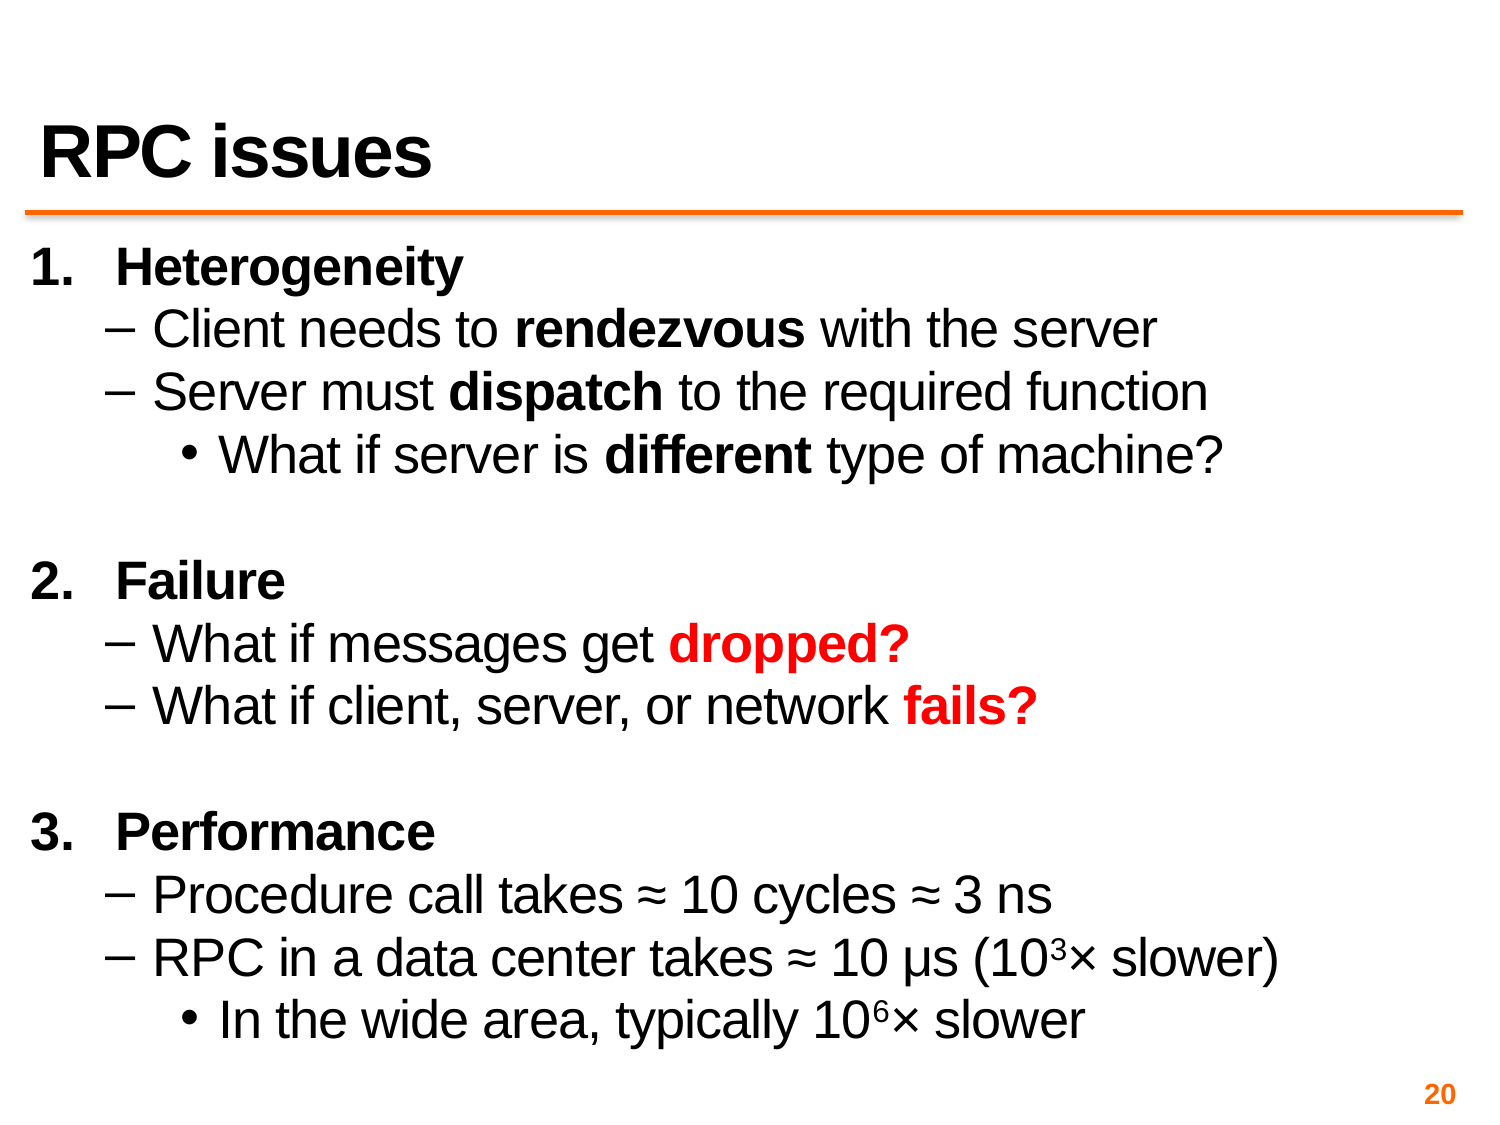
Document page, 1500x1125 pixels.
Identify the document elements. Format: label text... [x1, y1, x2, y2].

list Heterogeneity Client needs to rendezvous with the server Server must dispatch to the required function What if server is different type of machine? Failure What if messages get dropped? What if client, server, or network fails? Performance Procedure call takes ≈ 10 cycles ≈ 3 ns RPC in a data center takes ≈ 10 μs (103× slower) In the wide area, typically 106× slower [24, 237, 1463, 1063]
slide_number 20 [1112, 1074, 1463, 1110]
title RPC issues [24, 24, 1463, 201]
